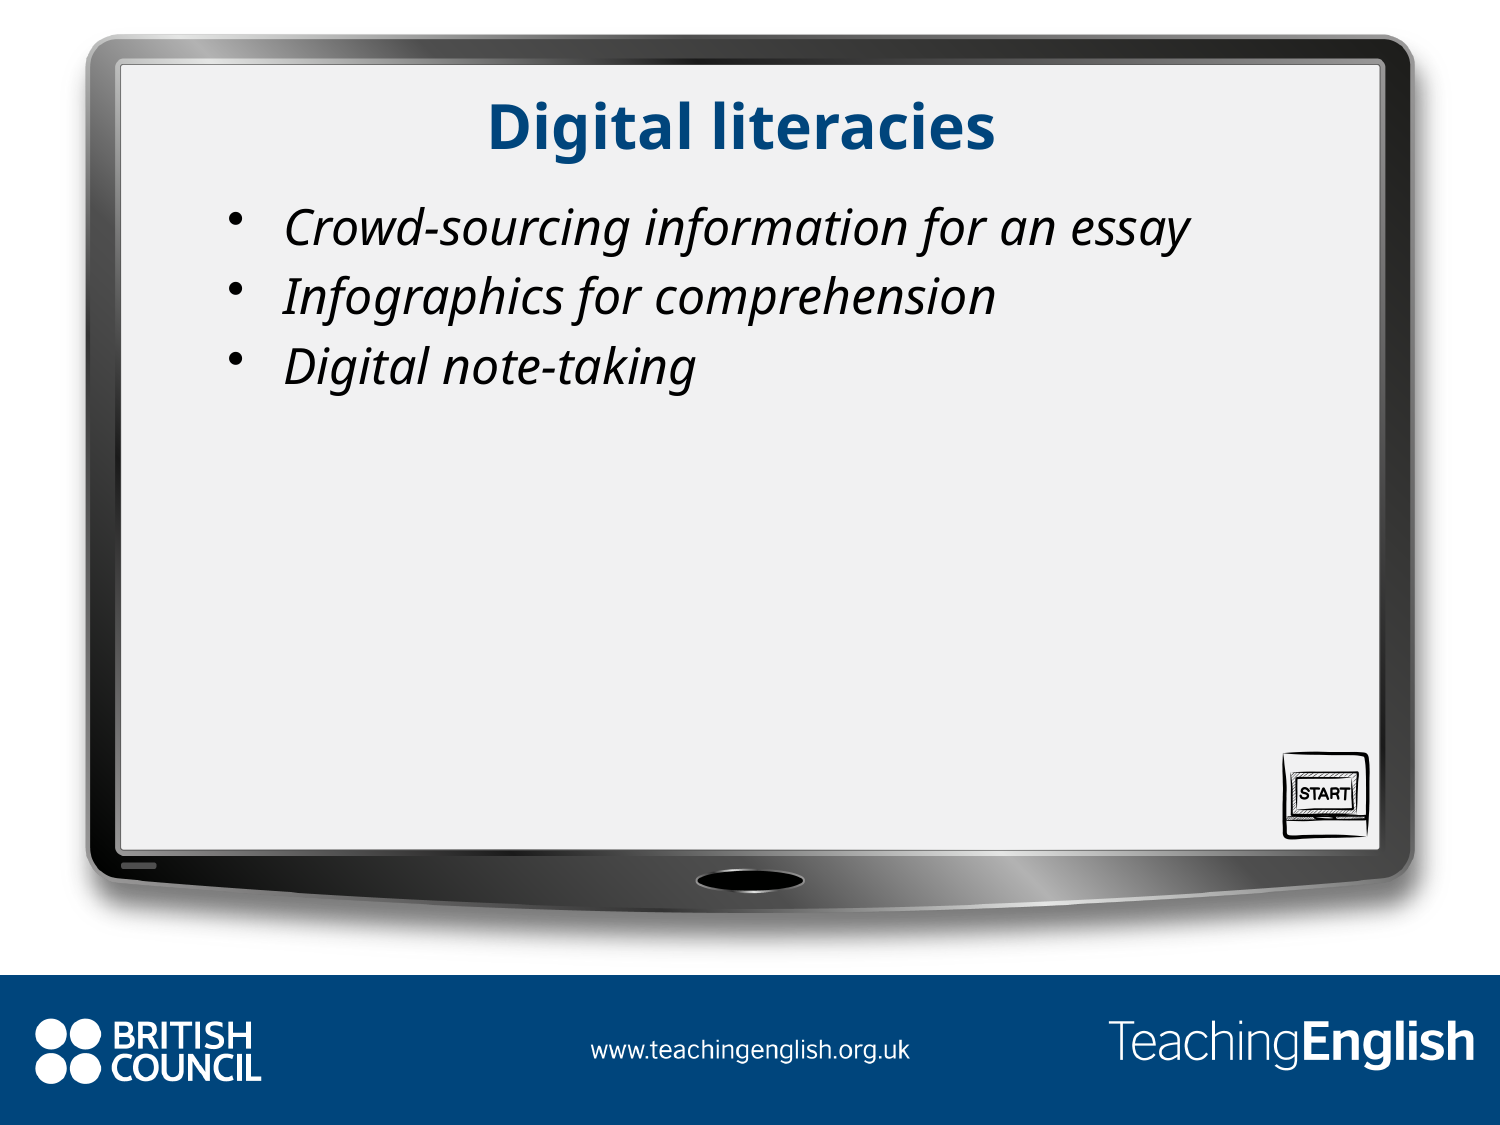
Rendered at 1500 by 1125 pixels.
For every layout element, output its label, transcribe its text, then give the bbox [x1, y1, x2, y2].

picture [0, 0, 1500, 1125]
list Crowd-sourcing information for an essay Infographics for comprehension Digital note-taking [212, 187, 1288, 851]
title Digital literacies [124, 62, 1376, 188]
